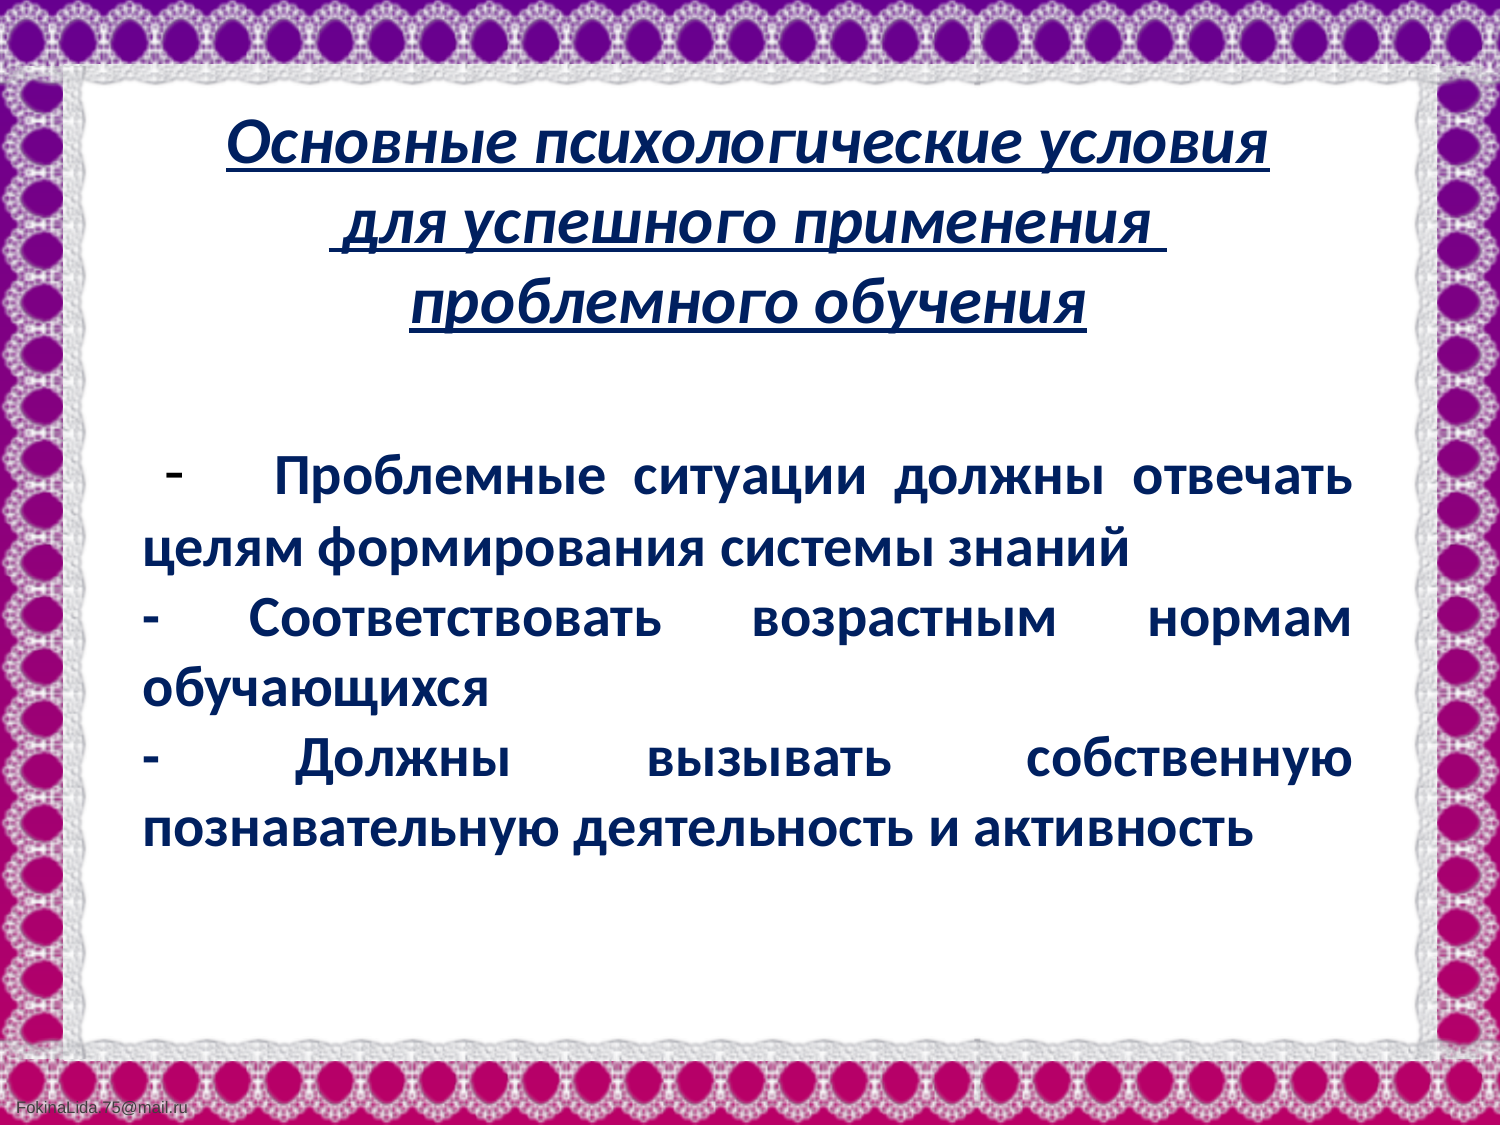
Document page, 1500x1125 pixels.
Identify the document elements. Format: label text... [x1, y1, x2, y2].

text_box Основные психологические условия для успешного применения проблемного обучения [211, 89, 1285, 345]
picture [0, 0, 1500, 1125]
text_box - Проблемные ситуации должны отвечать целям формирования системы знаний - Соответствовать возрастным нормам обучающихся - Должны вызывать собственную познавательную деятельность и активность [127, 420, 1369, 866]
